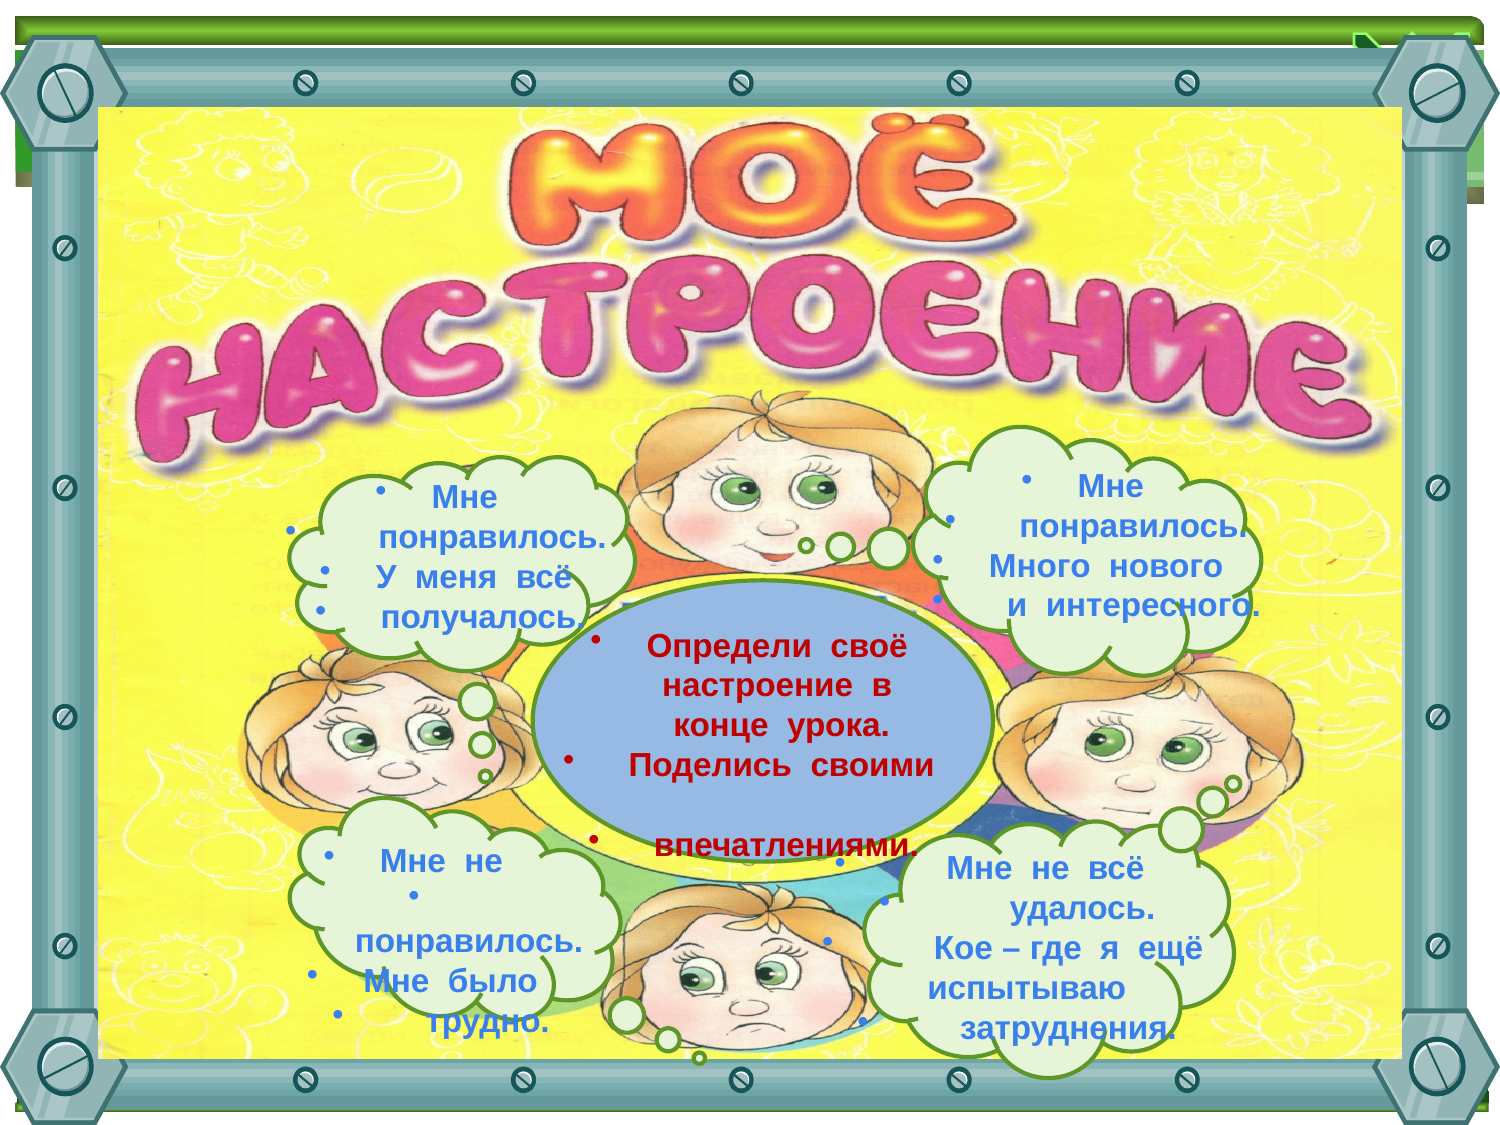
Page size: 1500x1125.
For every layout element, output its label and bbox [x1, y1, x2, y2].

list [0, 34, 1500, 1125]
